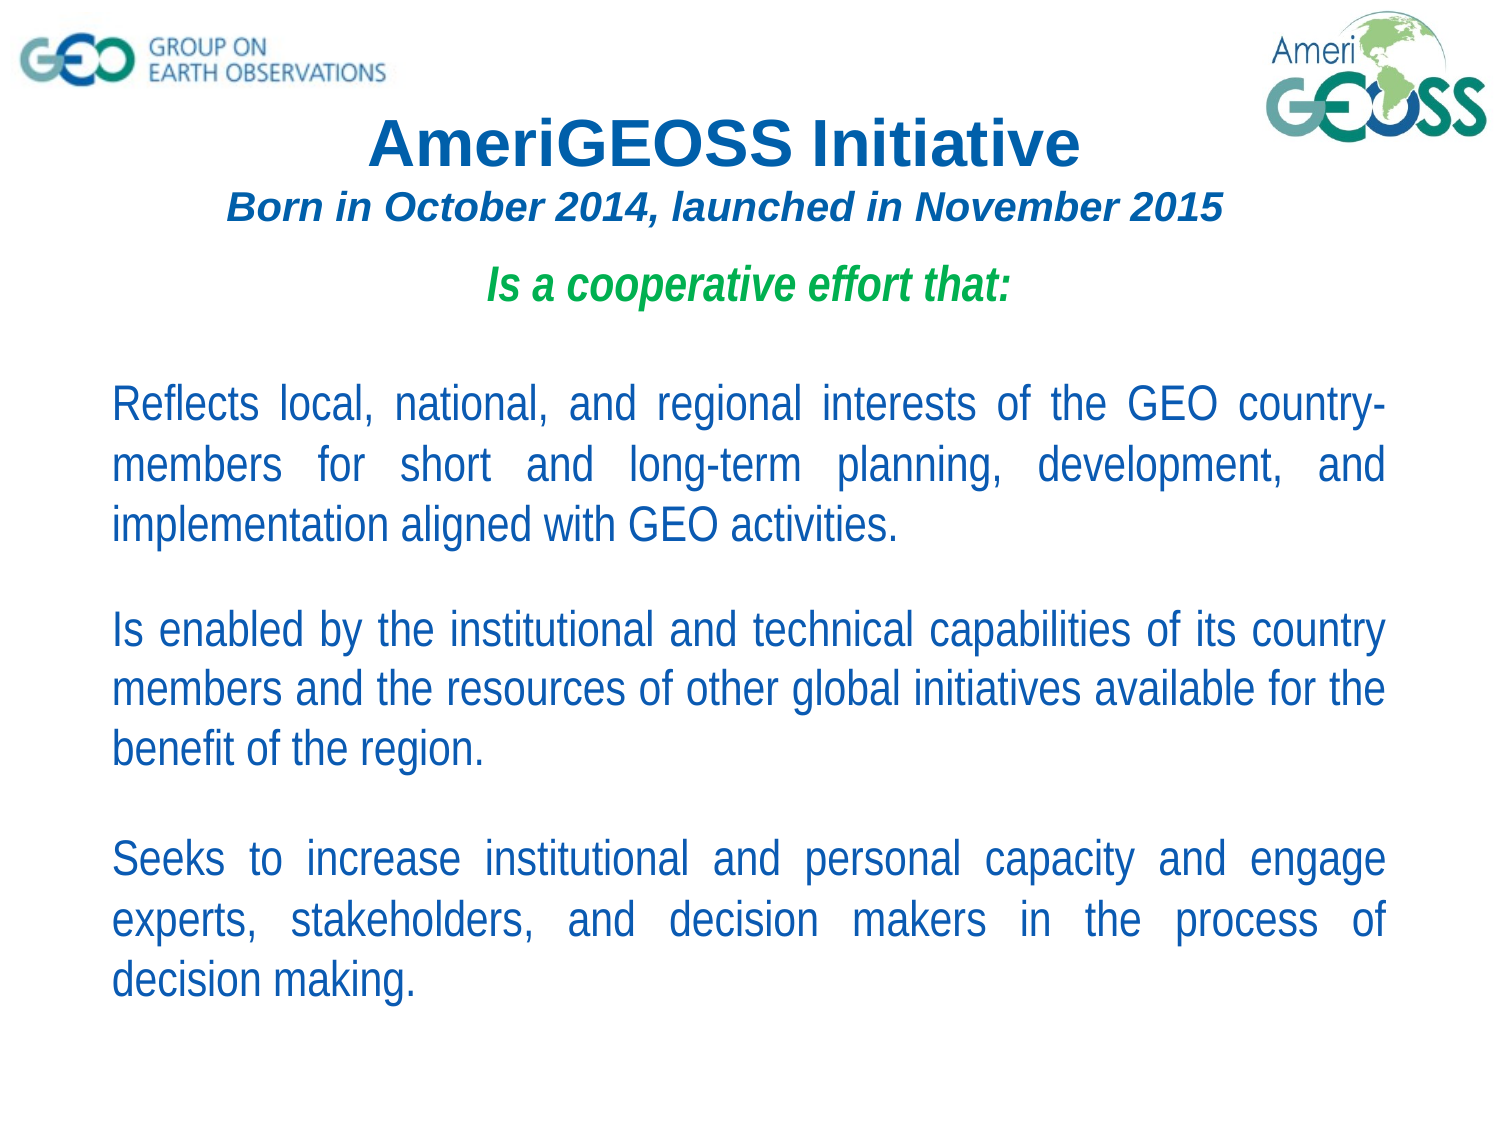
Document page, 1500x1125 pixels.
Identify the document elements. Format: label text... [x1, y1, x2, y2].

title AmeriGEOSS Initiative Born in October 2014, launched in November 2015 [225, 99, 1225, 232]
picture [10, 12, 406, 107]
picture [1262, 0, 1498, 147]
list Is a cooperative effort that: Reflects local, national, and regional interests of the GEO country- members for short and long-term planning, development, and implementation aligned with GEO activities. Is enabled by the institutional and technical capabilities of its country members and the resources of other global initiatives available for the benefit of the region. Seeks to increase institutional and personal capacity and engage experts, stakeholders, and decision makers in the process of decision making. [111, 251, 1388, 1075]
